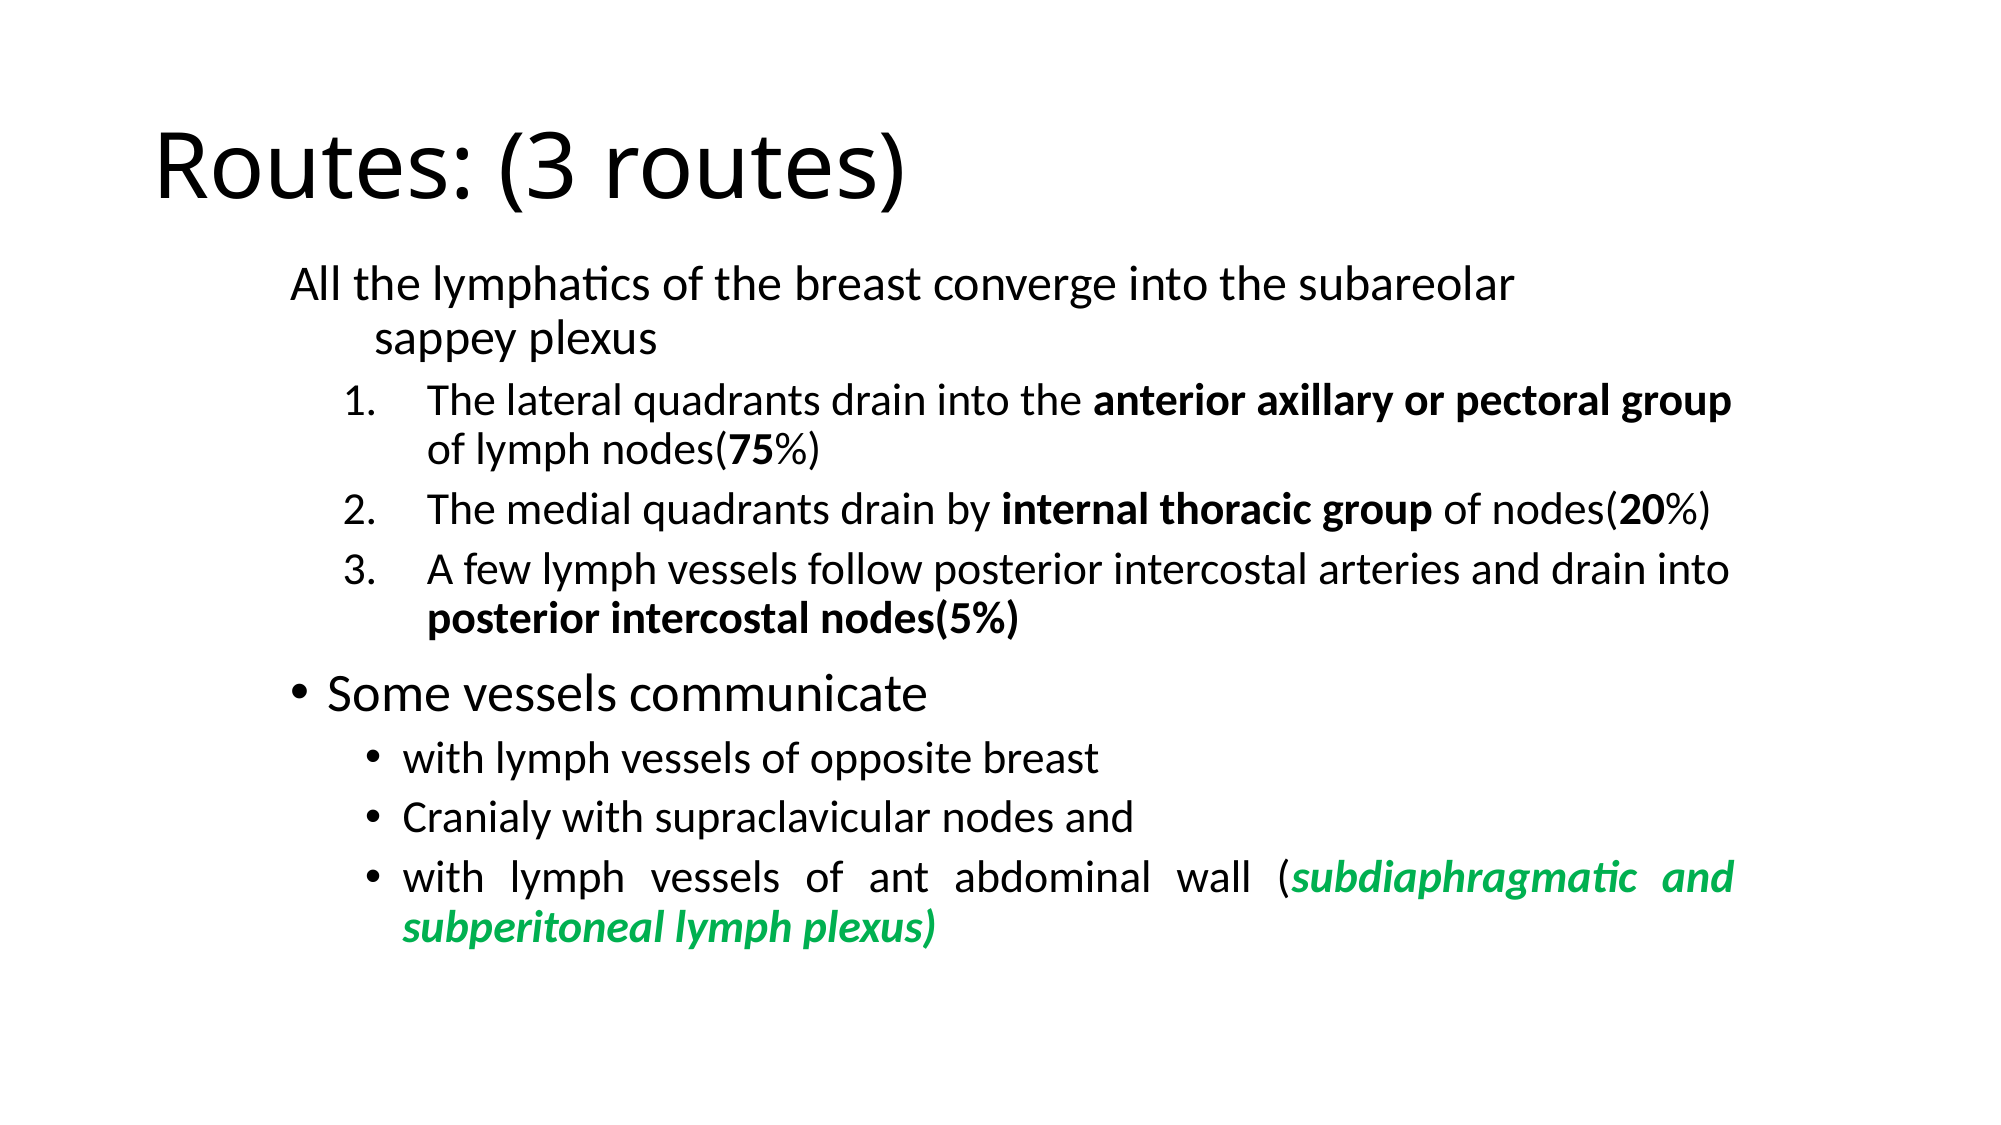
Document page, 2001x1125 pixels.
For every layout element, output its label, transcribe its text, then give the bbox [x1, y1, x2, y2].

title Routes: (3 routes) [137, 59, 1863, 278]
list All the lymphatics of the breast converge into the subareolar sappey plexus The lateral quadrants drain into the anterior axillary or pectoral group of lymph nodes(75%) The medial quadrants drain by internal thoracic group of nodes(20%) A few lymph vessels follow posterior intercostal arteries and drain into posterior intercostal nodes(5%) Some vessels communicate with lymph vessels of opposite breast Cranialy with supraclavicular nodes and with lymph vessels of ant abdominal wall (subdiaphragmatic and subperitoneal lymph plexus) [275, 249, 1750, 1063]
